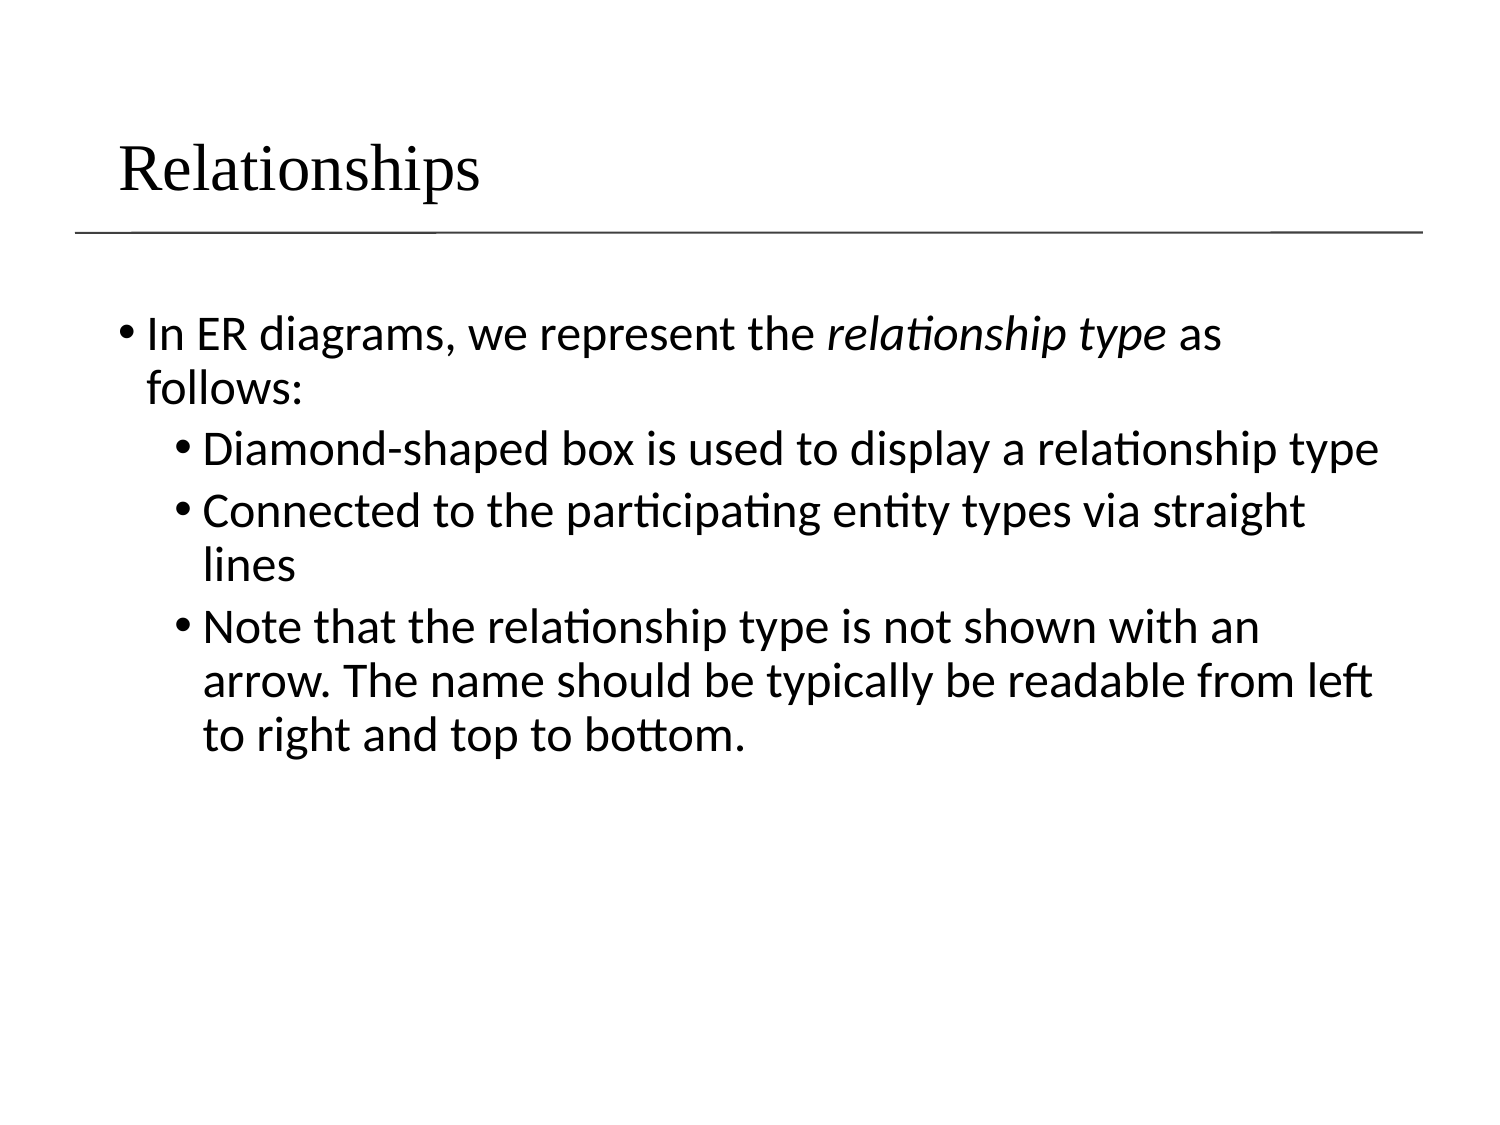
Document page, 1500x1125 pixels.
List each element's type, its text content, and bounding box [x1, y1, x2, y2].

list In ER diagrams, we represent the relationship type as follows: Diamond-shaped box is used to display a relationship type Connected to the participating entity types via straight lines Note that the relationship type is not shown with an arrow. The name should be typically be readable from left to right and top to bottom. [103, 299, 1397, 1014]
title Relationships [103, 59, 1397, 278]
